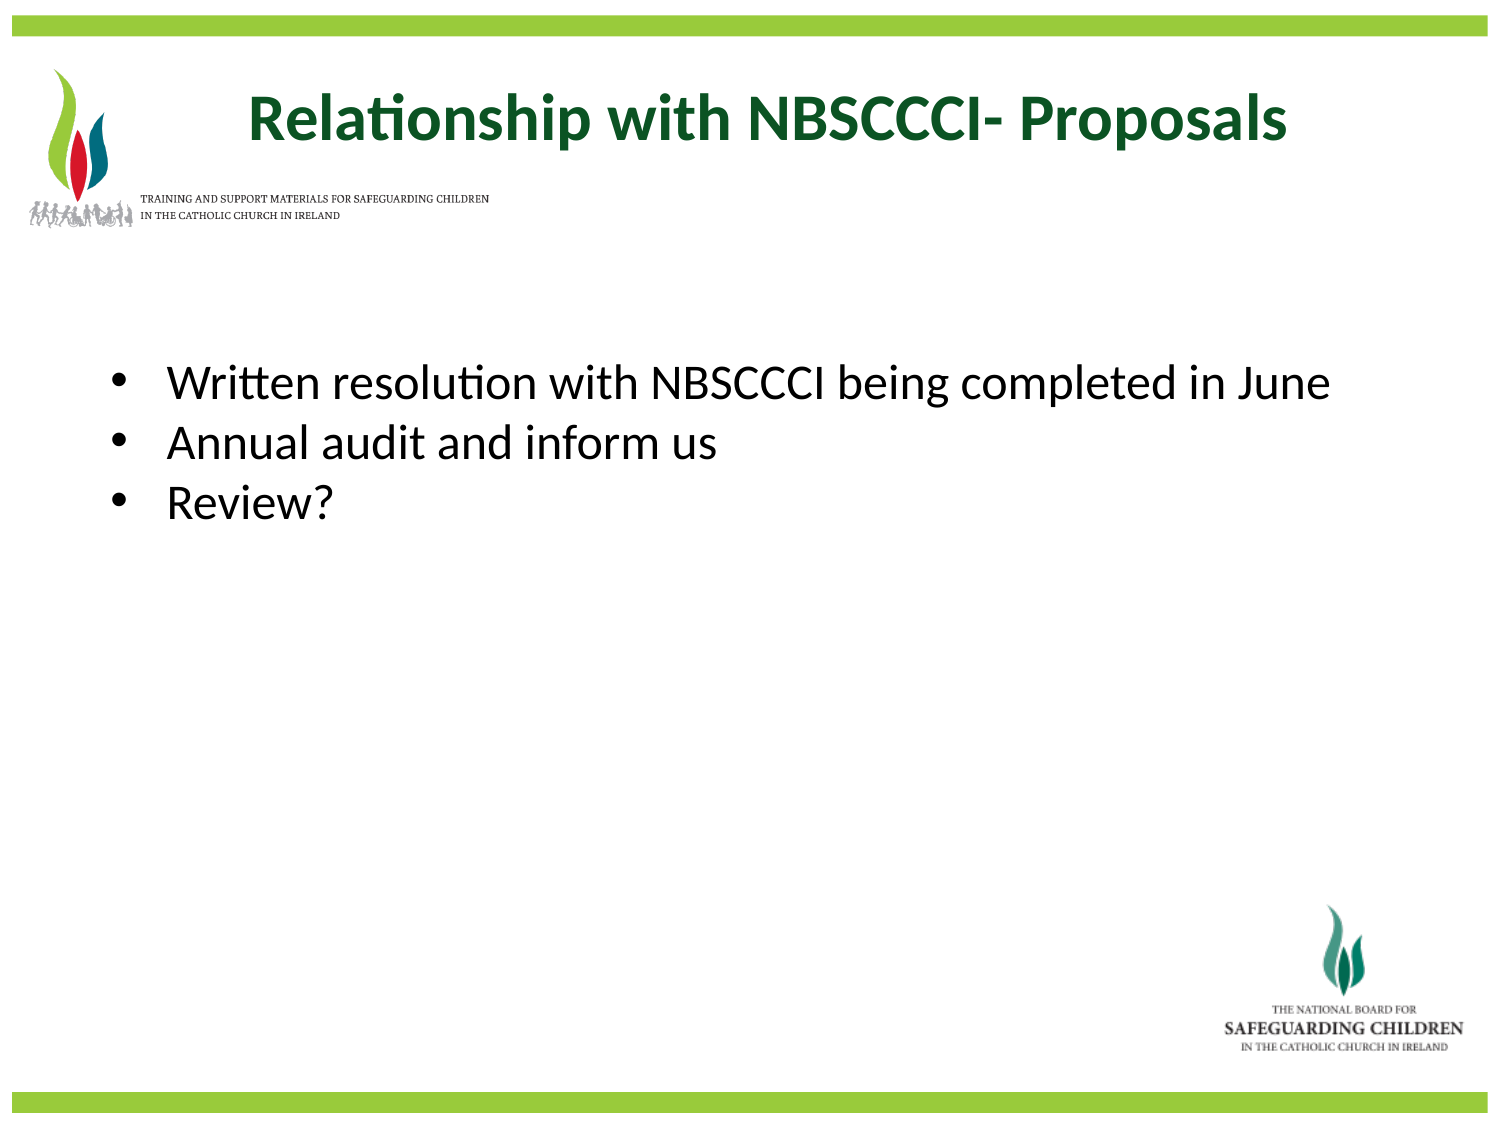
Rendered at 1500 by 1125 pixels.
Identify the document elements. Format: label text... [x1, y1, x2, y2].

text_box Written resolution with NBSCCCI being completed in June Annual audit and inform us Review? [95, 341, 1443, 537]
text_box Relationship with NBSCCCI- Proposals [233, 66, 1305, 161]
